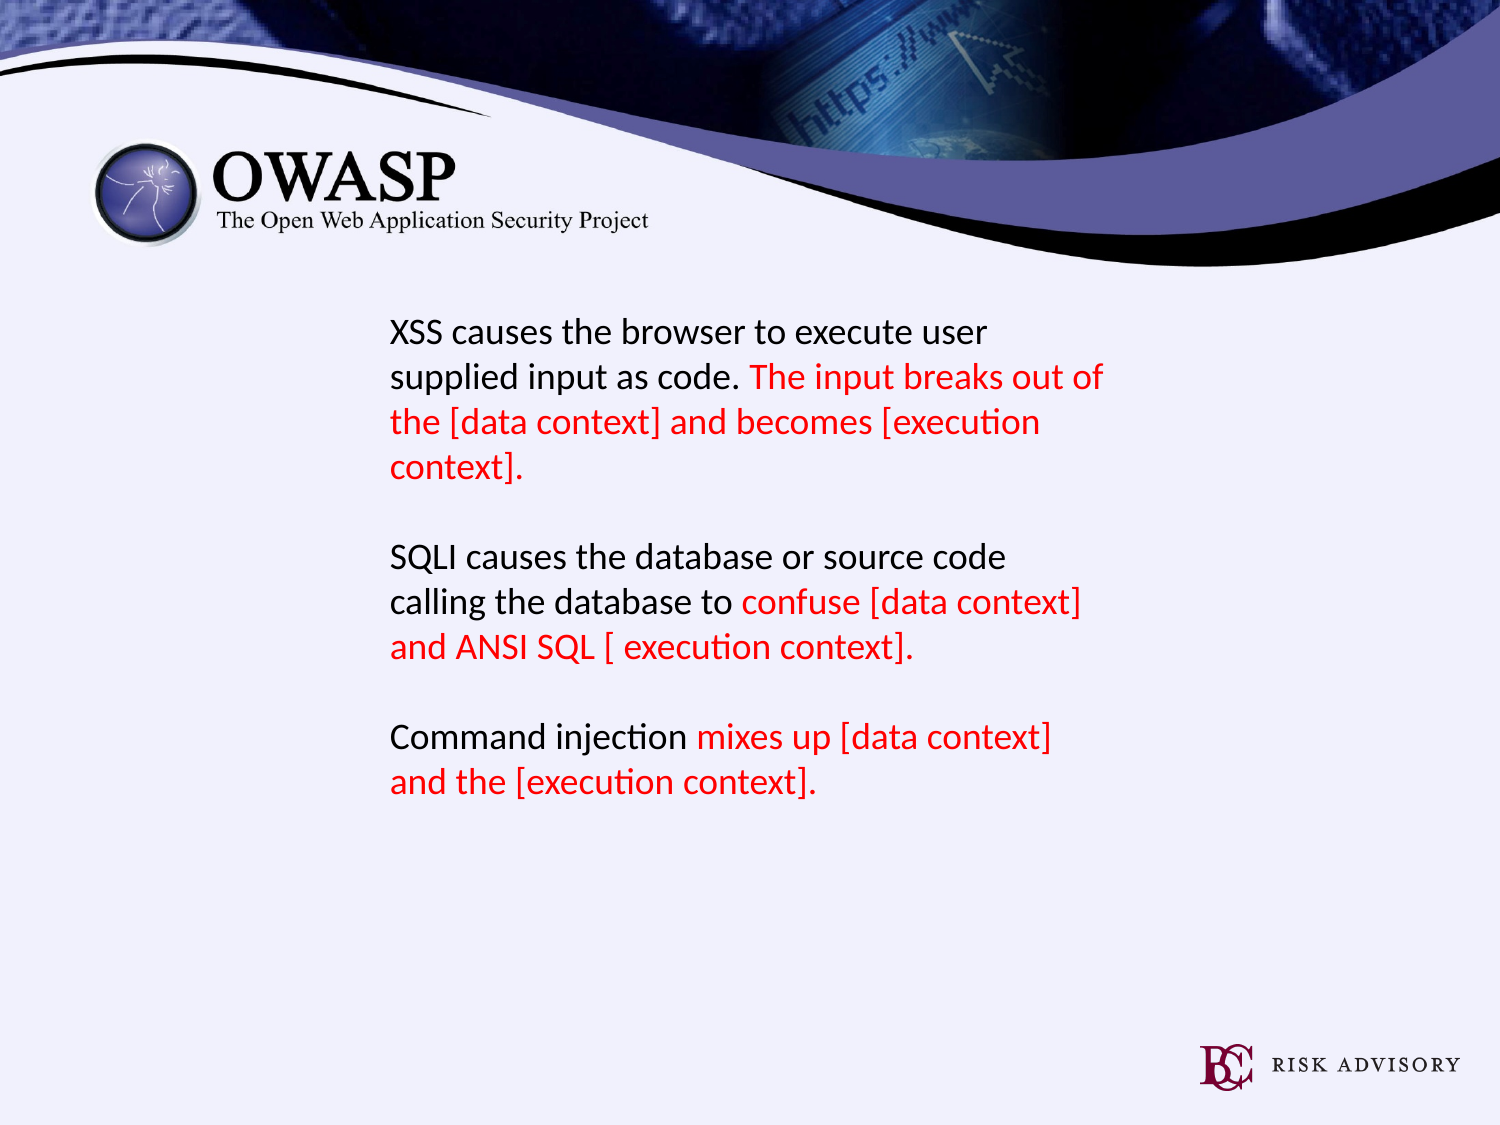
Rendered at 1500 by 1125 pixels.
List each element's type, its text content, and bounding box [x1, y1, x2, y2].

picture [0, 0, 1500, 1125]
text_box XSS causes the browser to execute user supplied input as code. The input breaks out of the [data context] and becomes [execution context]. SQLI causes the database or source code calling the database to confuse [data context] and ANSI SQL [ execution context]. Command injection mixes up [data context] and the [execution context]. [374, 299, 1125, 810]
